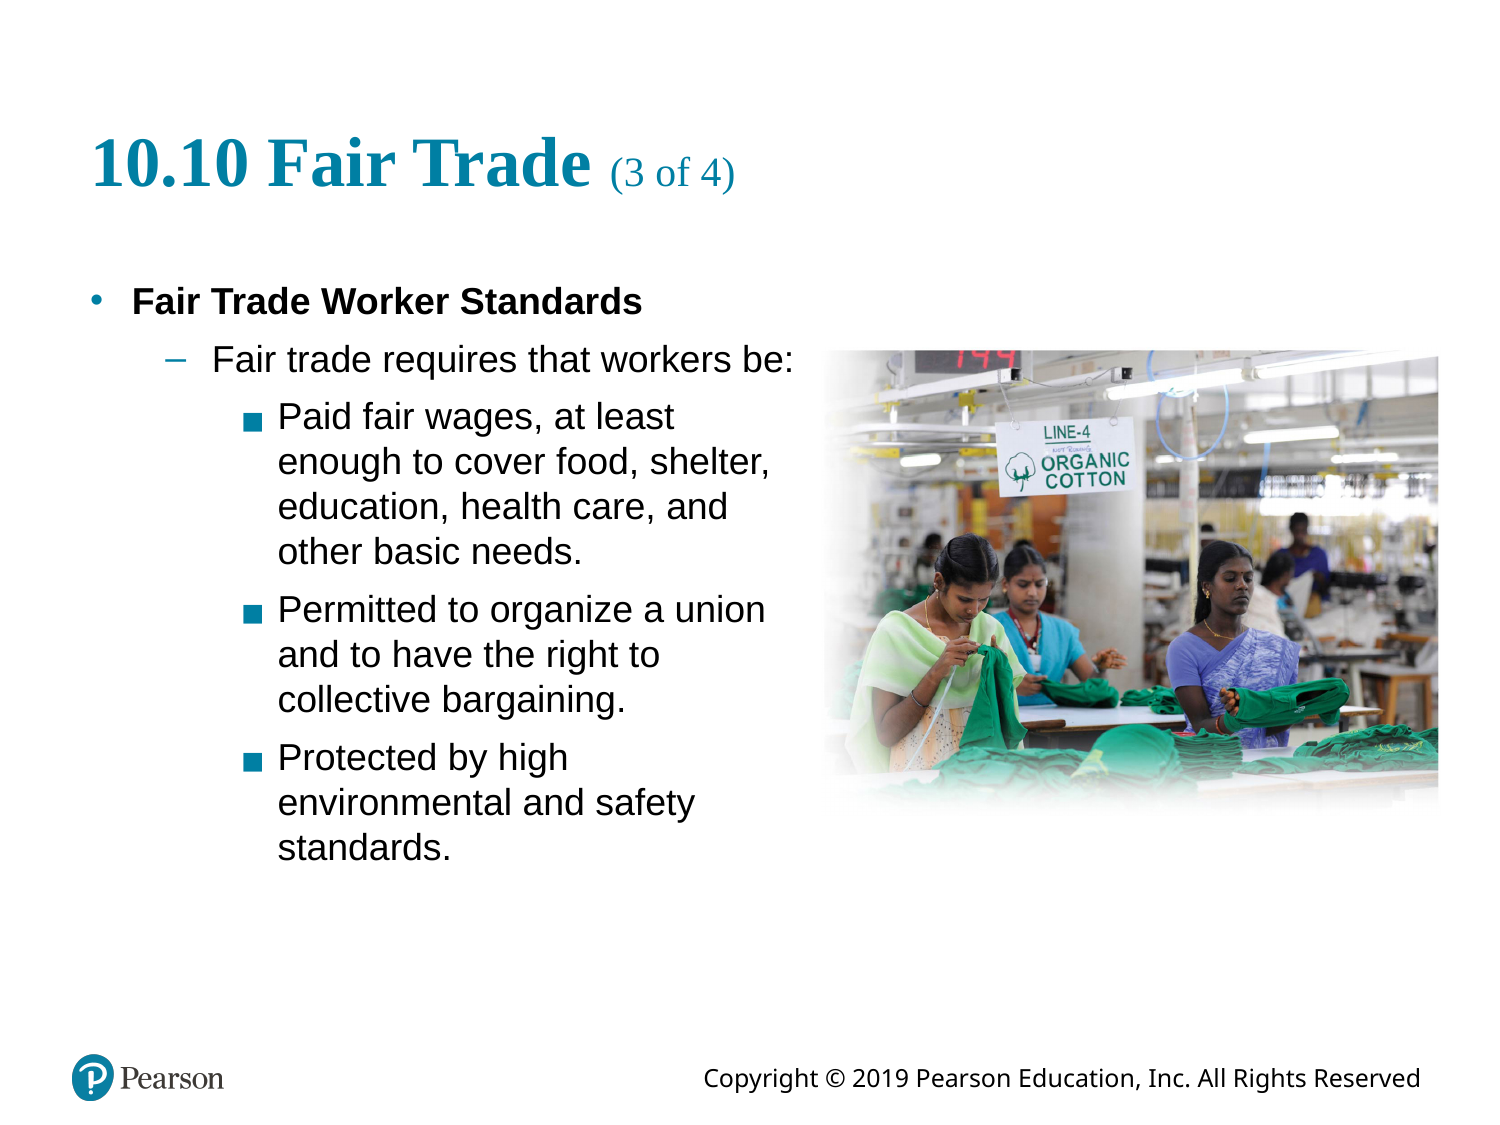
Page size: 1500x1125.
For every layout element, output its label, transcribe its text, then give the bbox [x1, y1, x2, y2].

picture [98, 1054, 224, 1101]
picture [72, 1087, 83, 1101]
picture [72, 1054, 88, 1070]
picture [821, 347, 1441, 816]
list Fair Trade Worker Standards Fair trade requires that workers be: Paid fair wages, at least enough to cover food, shelter, education, health care, and other basic needs. Permitted to organize a union and to have the right to collective bargaining. Protected by high environmental and safety standards. [75, 262, 814, 878]
title 10.10 Fair Trade (3 of 4) [75, 35, 1425, 216]
picture [80, 1063, 106, 1088]
